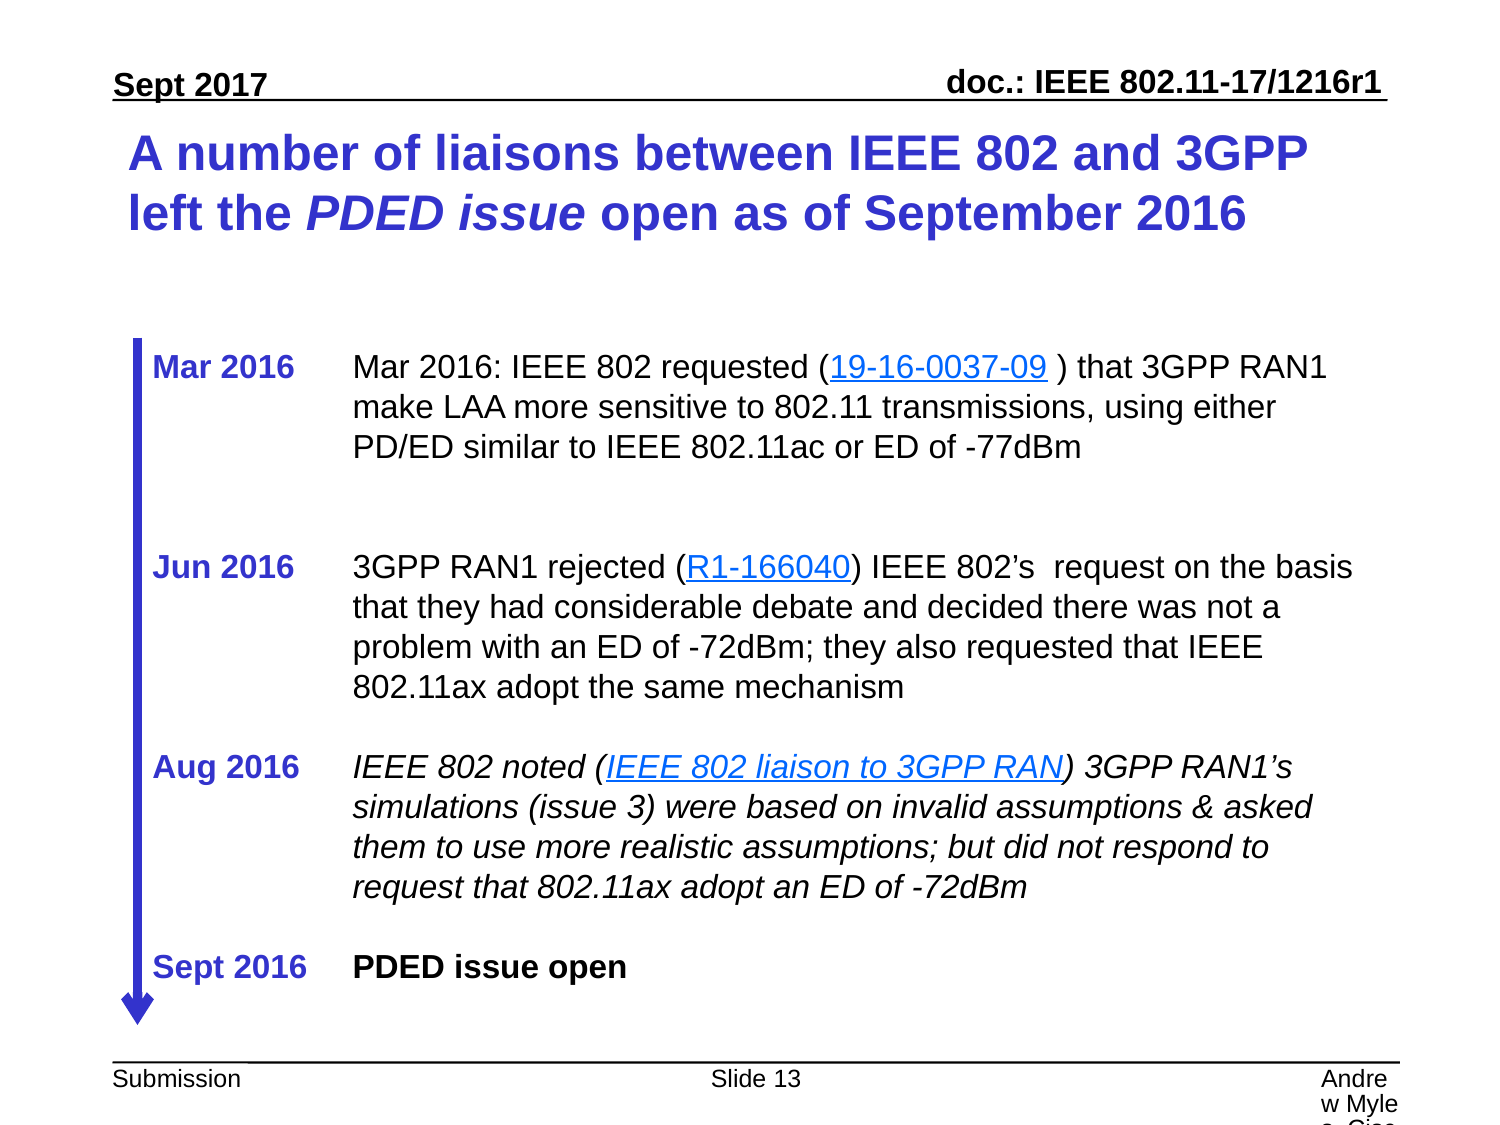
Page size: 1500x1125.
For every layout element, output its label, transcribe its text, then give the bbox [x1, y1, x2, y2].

text_box 3GPP RAN1 rejected (R1-166040) IEEE 802’s request on the basis that they had considerable debate and decided there was not a problem with an ED of -72dBm; they also requested that IEEE 802.11ax adopt the same mechanism [337, 537, 1400, 663]
text_box Mar 2016 [138, 337, 325, 388]
text_box Jun 2016 [141, 537, 325, 588]
text_box IEEE 802 noted (IEEE 802 liaison to 3GPP RAN) 3GPP RAN1’s simulations (issue 3) were based on invalid assumptions & asked them to use more realistic assumptions; but did not respond to request that 802.11ax adopt an ED of -72dBm [337, 737, 1400, 863]
text_box PDED issue open [337, 937, 1400, 1063]
footer Andrew Myles, Cisco [1320, 1061, 1402, 1093]
text_box Aug 2016 [141, 737, 325, 788]
slide_number Slide 13 [709, 1063, 803, 1093]
text_box Sept 2016 [141, 937, 325, 988]
text_box Mar 2016: IEEE 802 requested (19-16-0037-09 ) that 3GPP RAN1 make LAA more sensitive to 802.11 transmissions, using either PD/ED similar to IEEE 802.11ac or ED of -77dBm [337, 337, 1400, 463]
title A number of liaisons between IEEE 802 and 3GPP left the PDED issue open as of September 2016 [112, 112, 1388, 288]
